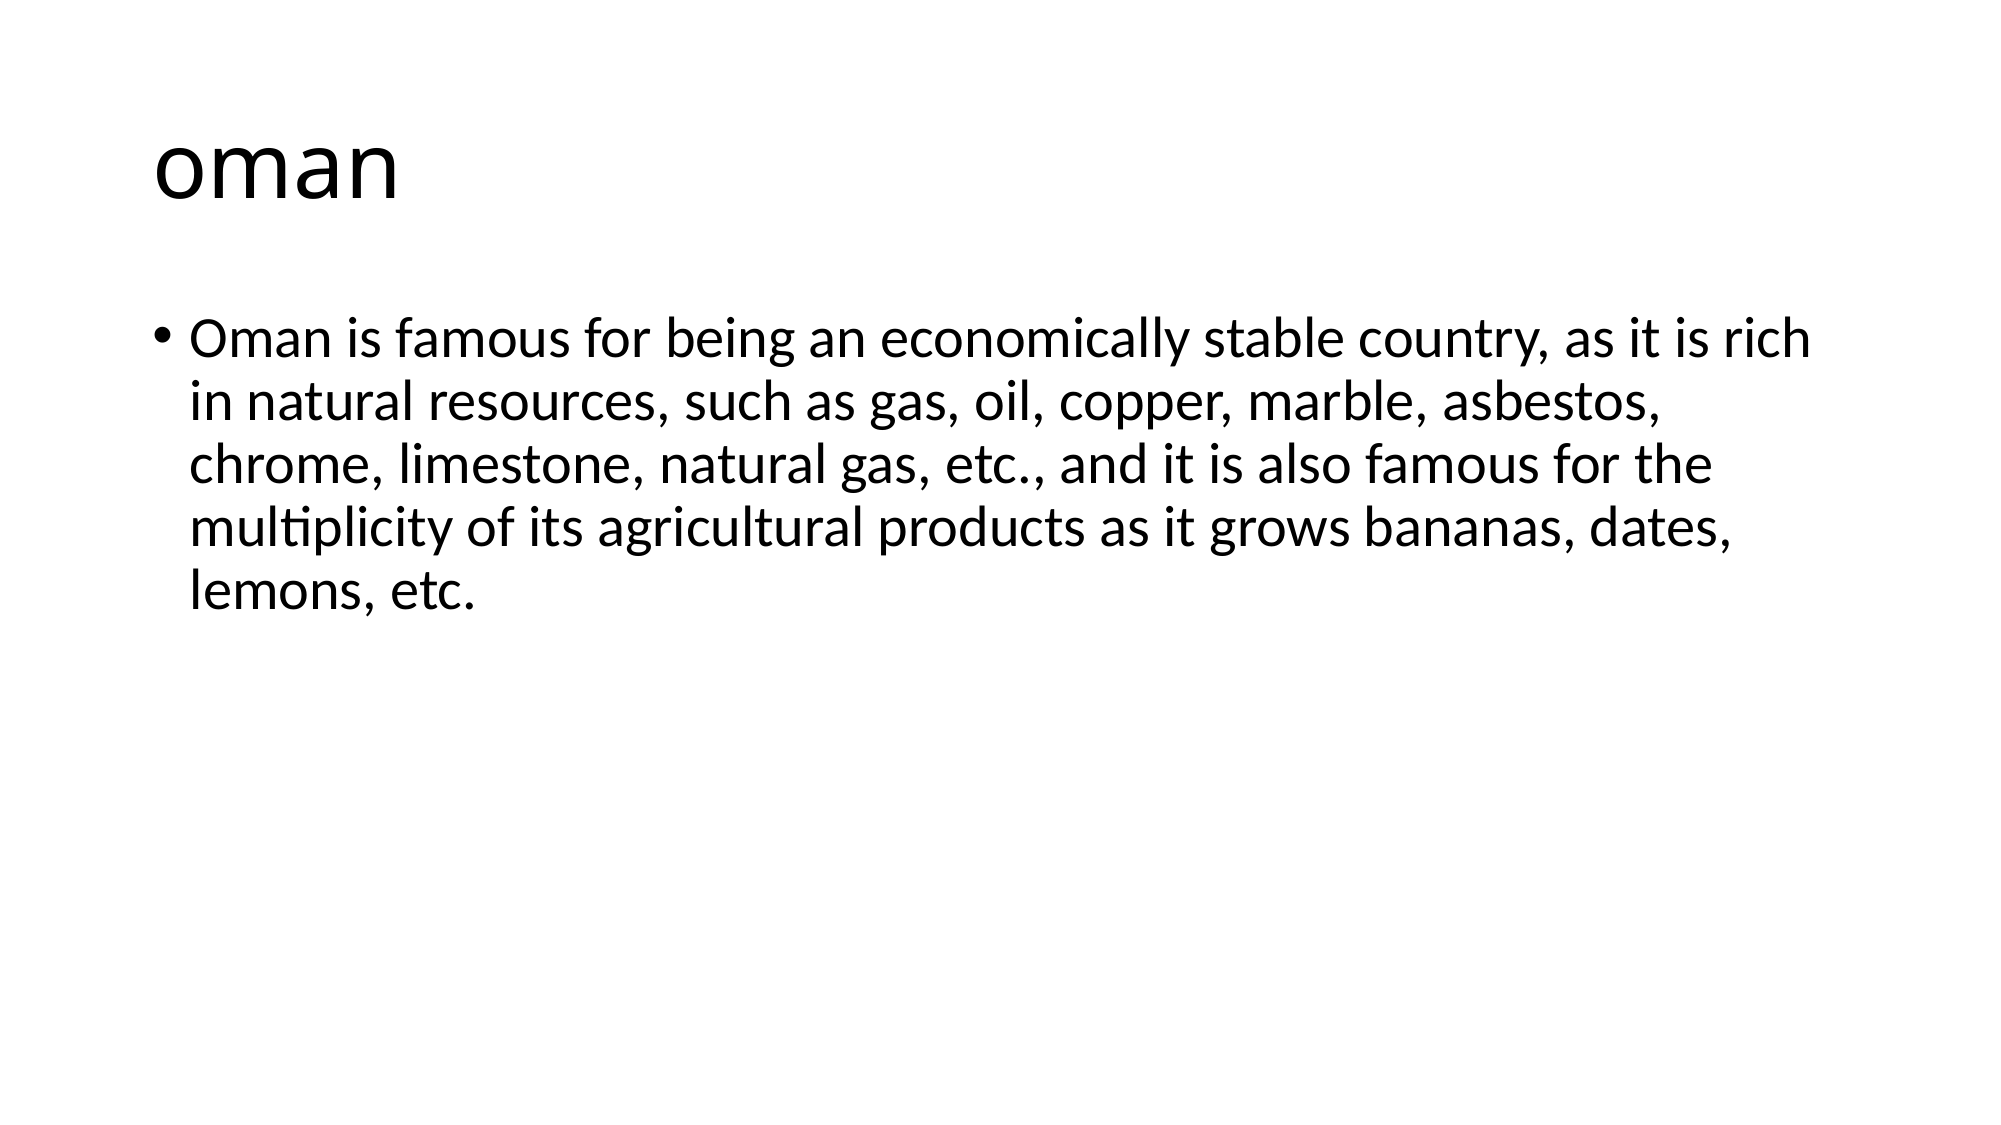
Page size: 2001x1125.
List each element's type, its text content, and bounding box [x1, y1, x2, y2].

title oman [137, 59, 1863, 278]
list Oman is famous for being an economically stable country, as it is rich in natural resources, such as gas, oil, copper, marble, asbestos, chrome, limestone, natural gas, etc., and it is also famous for the multiplicity of its agricultural products as it grows bananas, dates, lemons, etc. [137, 299, 1863, 1014]
